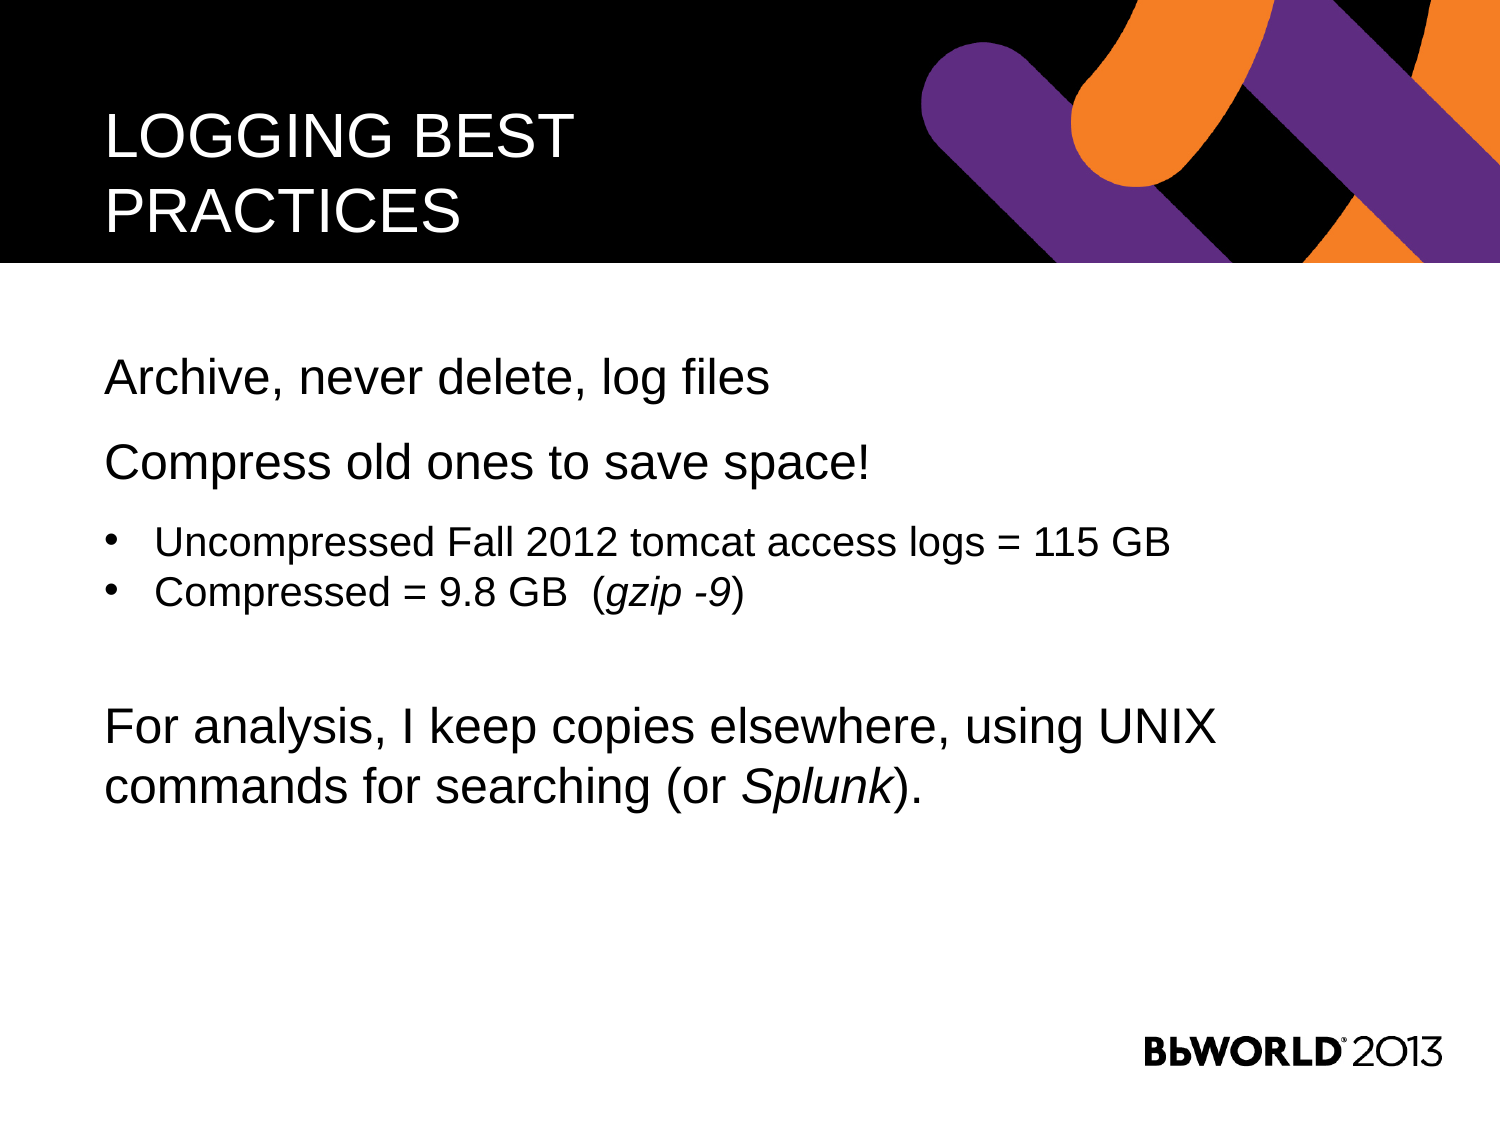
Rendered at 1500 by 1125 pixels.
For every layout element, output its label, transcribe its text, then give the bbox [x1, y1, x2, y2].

list Archive, never delete, log files Compress old ones to save space! Uncompressed Fall 2012 tomcat access logs = 115 GB Compressed = 9.8 GB (gzip -9) For analysis, I keep copies elsewhere, using UNIX commands for searching (or Splunk). [104, 336, 1302, 983]
title Logging Best Practices [104, 95, 903, 236]
picture [0, 0, 1500, 1125]
